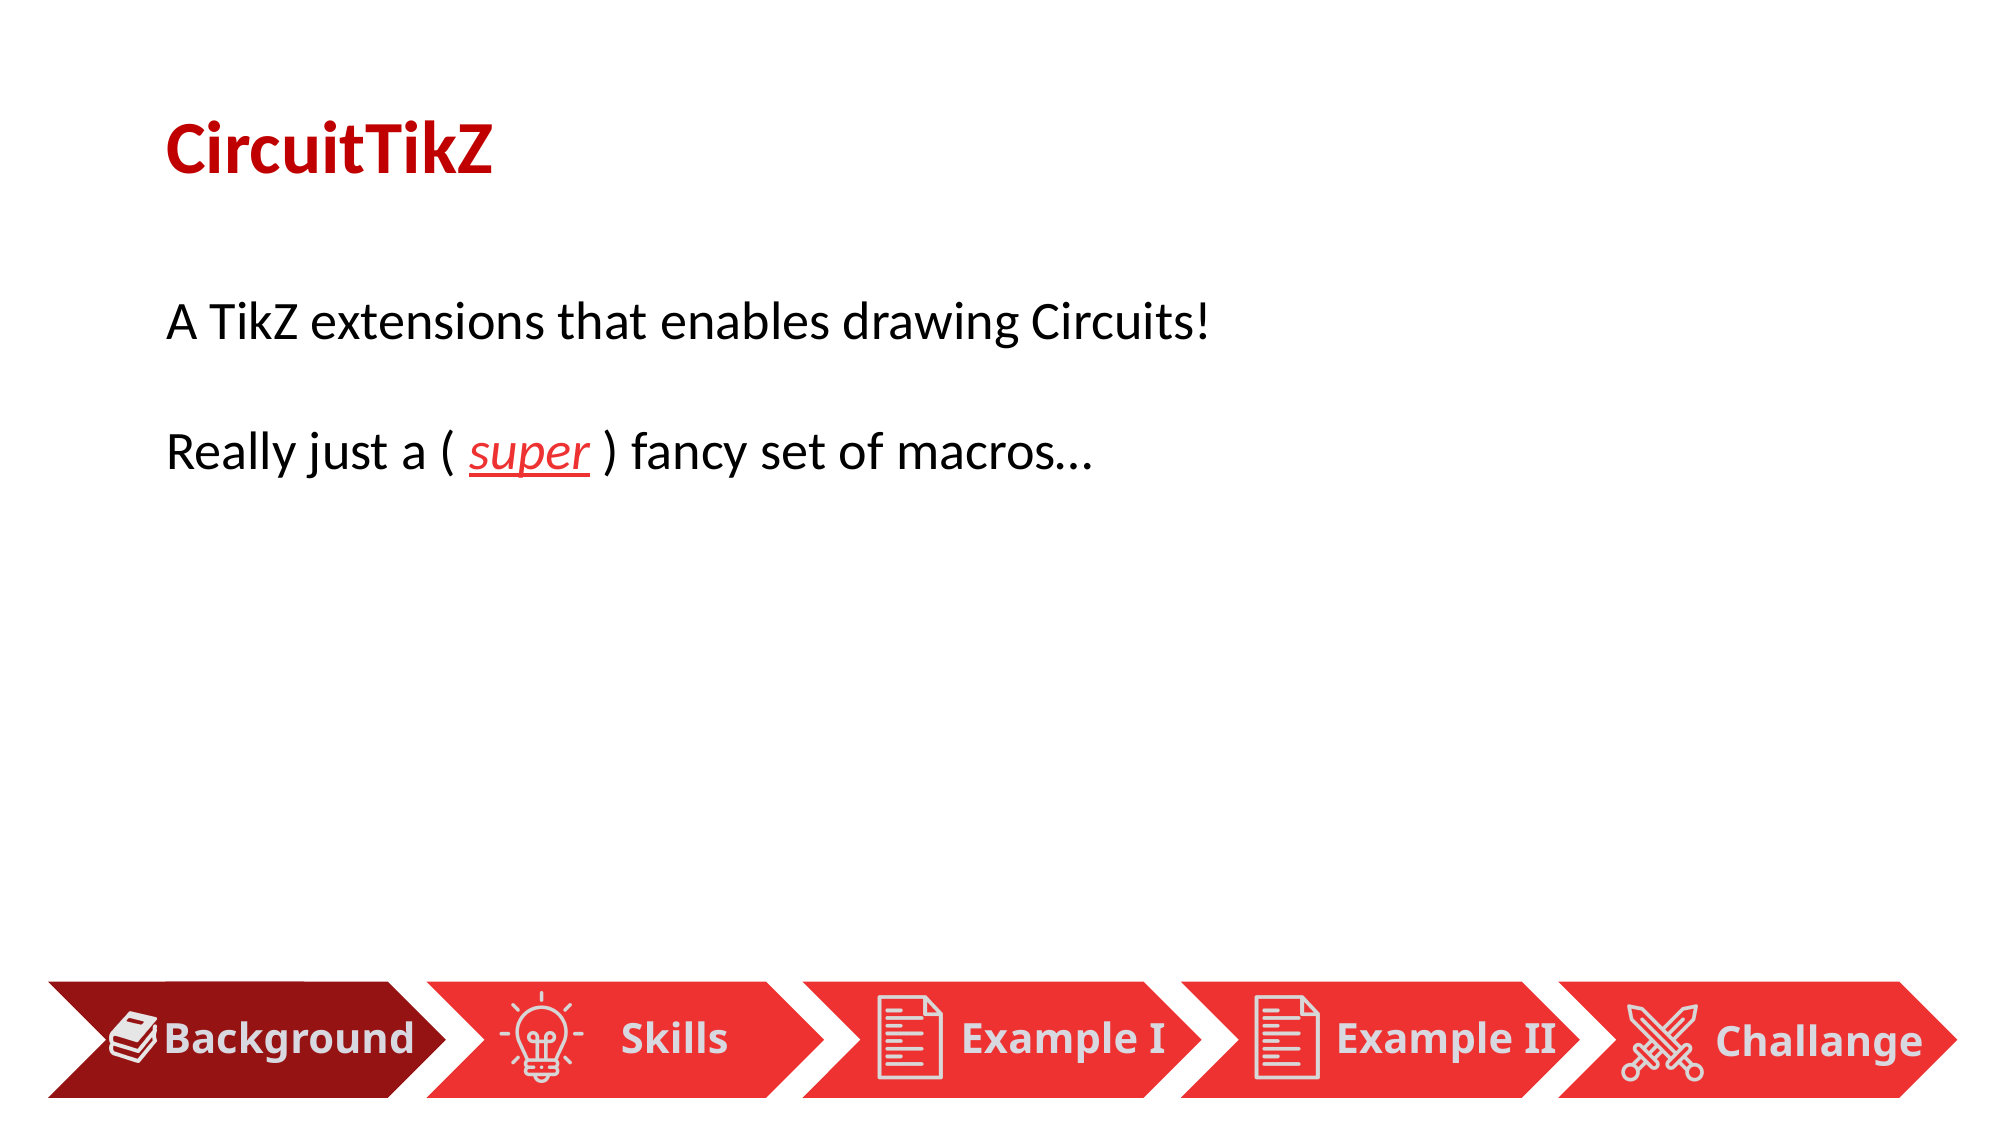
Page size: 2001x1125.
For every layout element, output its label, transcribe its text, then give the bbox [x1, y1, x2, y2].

title CircuitTikZ [165, 113, 1819, 232]
list A TikZ extensions that enables drawing Circuits! Really just a ( super ) fancy set of macros… [165, 285, 1819, 925]
picture [2, 951, 2000, 1125]
